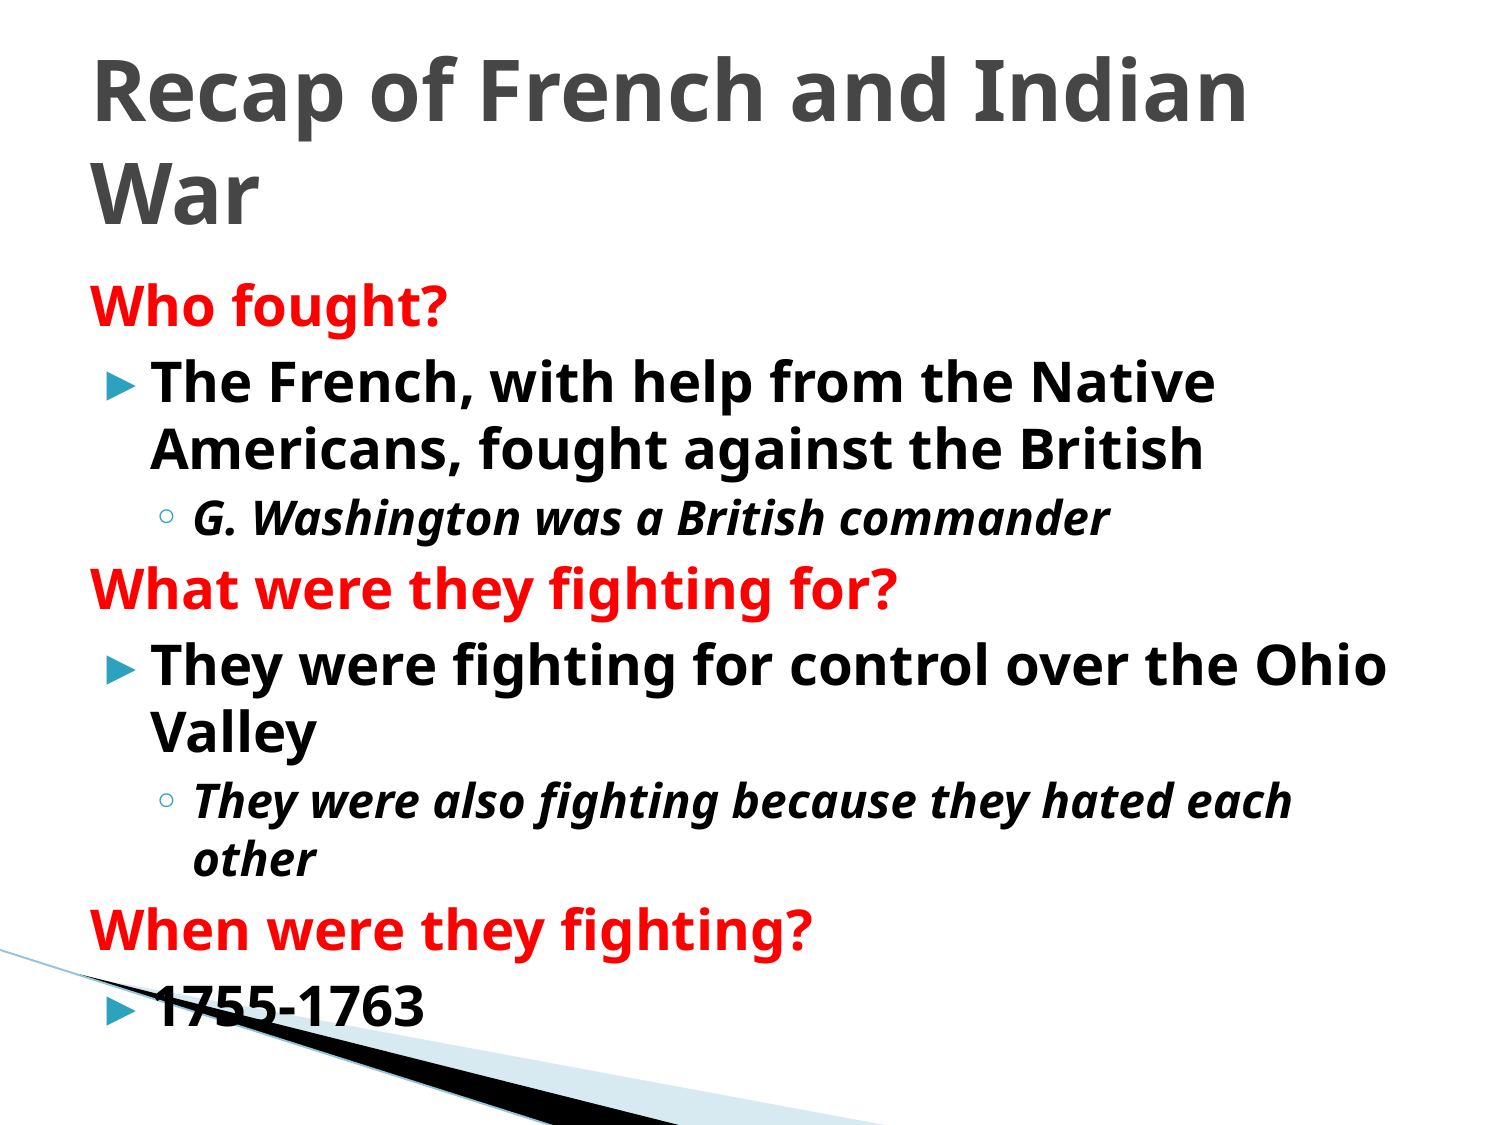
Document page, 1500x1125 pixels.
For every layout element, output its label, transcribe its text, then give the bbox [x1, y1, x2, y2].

title Recap of French and Indian War [75, 45, 1425, 233]
list Who fought? The French, with help from the Native Americans, fought against the British G. Washington was a British commander What were they fighting for? They were fighting for control over the Ohio Valley They were also fighting because they hated each other When were they fighting? 1755-1763 [75, 262, 1425, 1075]
